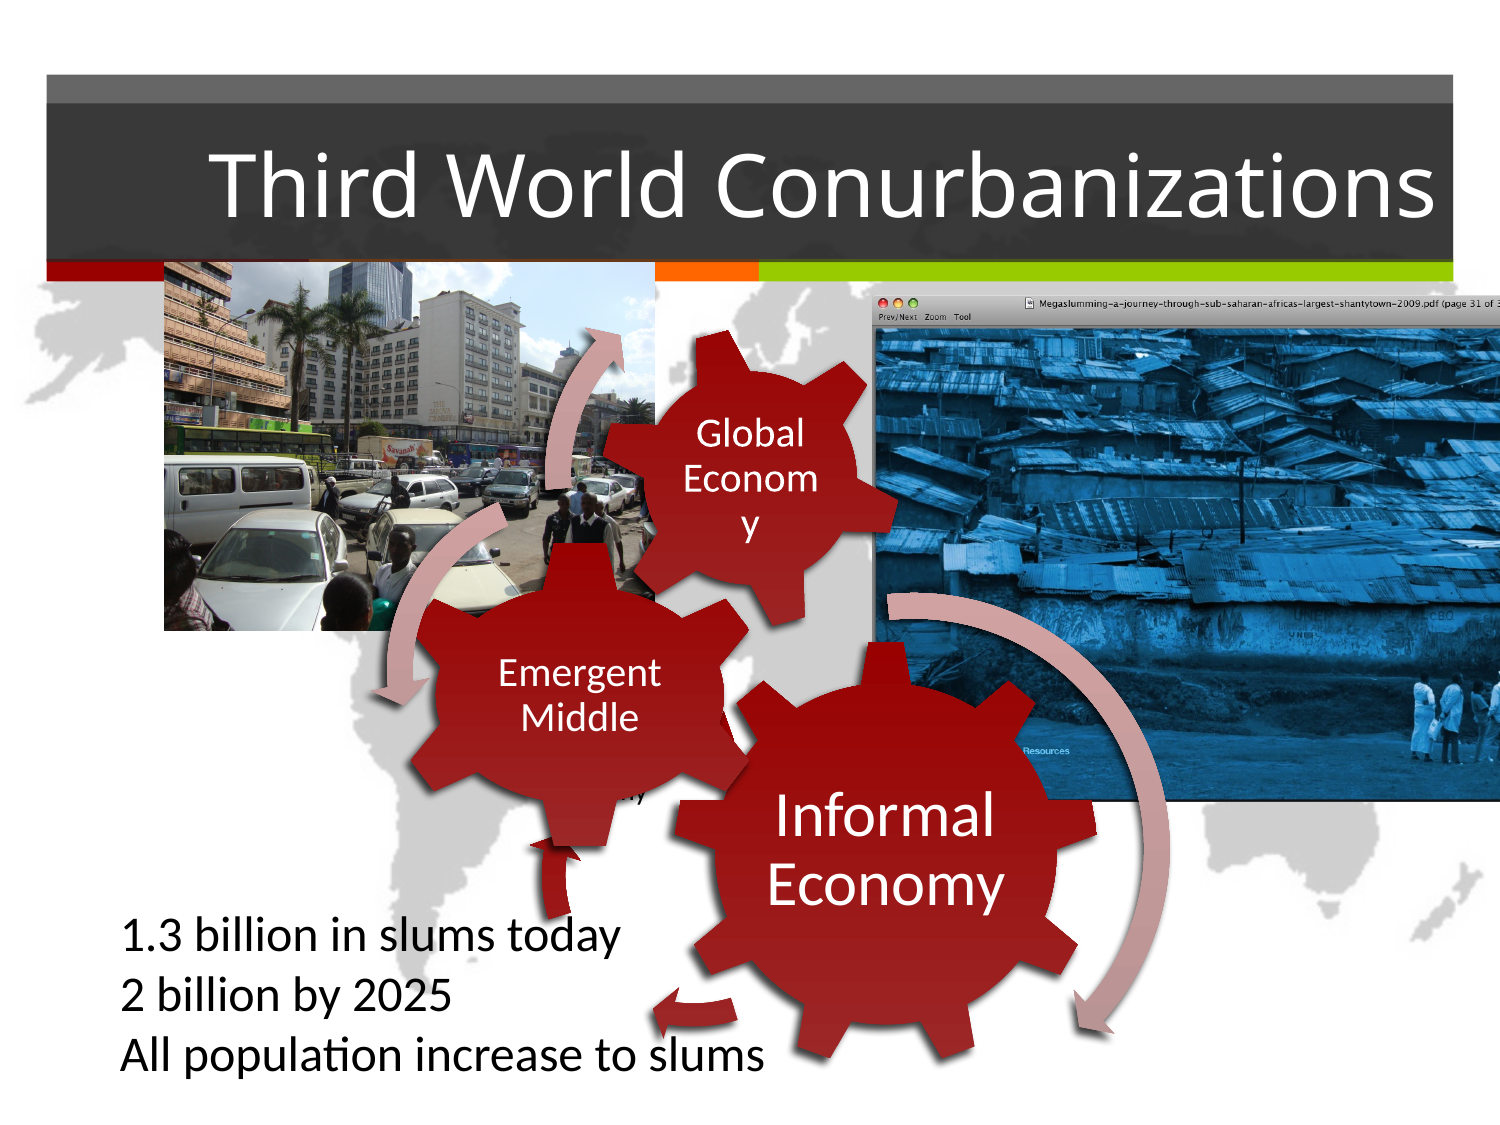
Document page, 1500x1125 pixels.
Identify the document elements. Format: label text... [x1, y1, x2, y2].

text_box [154, 291, 1269, 1068]
text_box 1.3 billion in slums today 2 billion by 2025 All population increase to slums [105, 894, 781, 1090]
picture [1269, 294, 1500, 802]
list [74, 261, 744, 631]
title Third World Conurbanizations [46, 103, 1454, 263]
